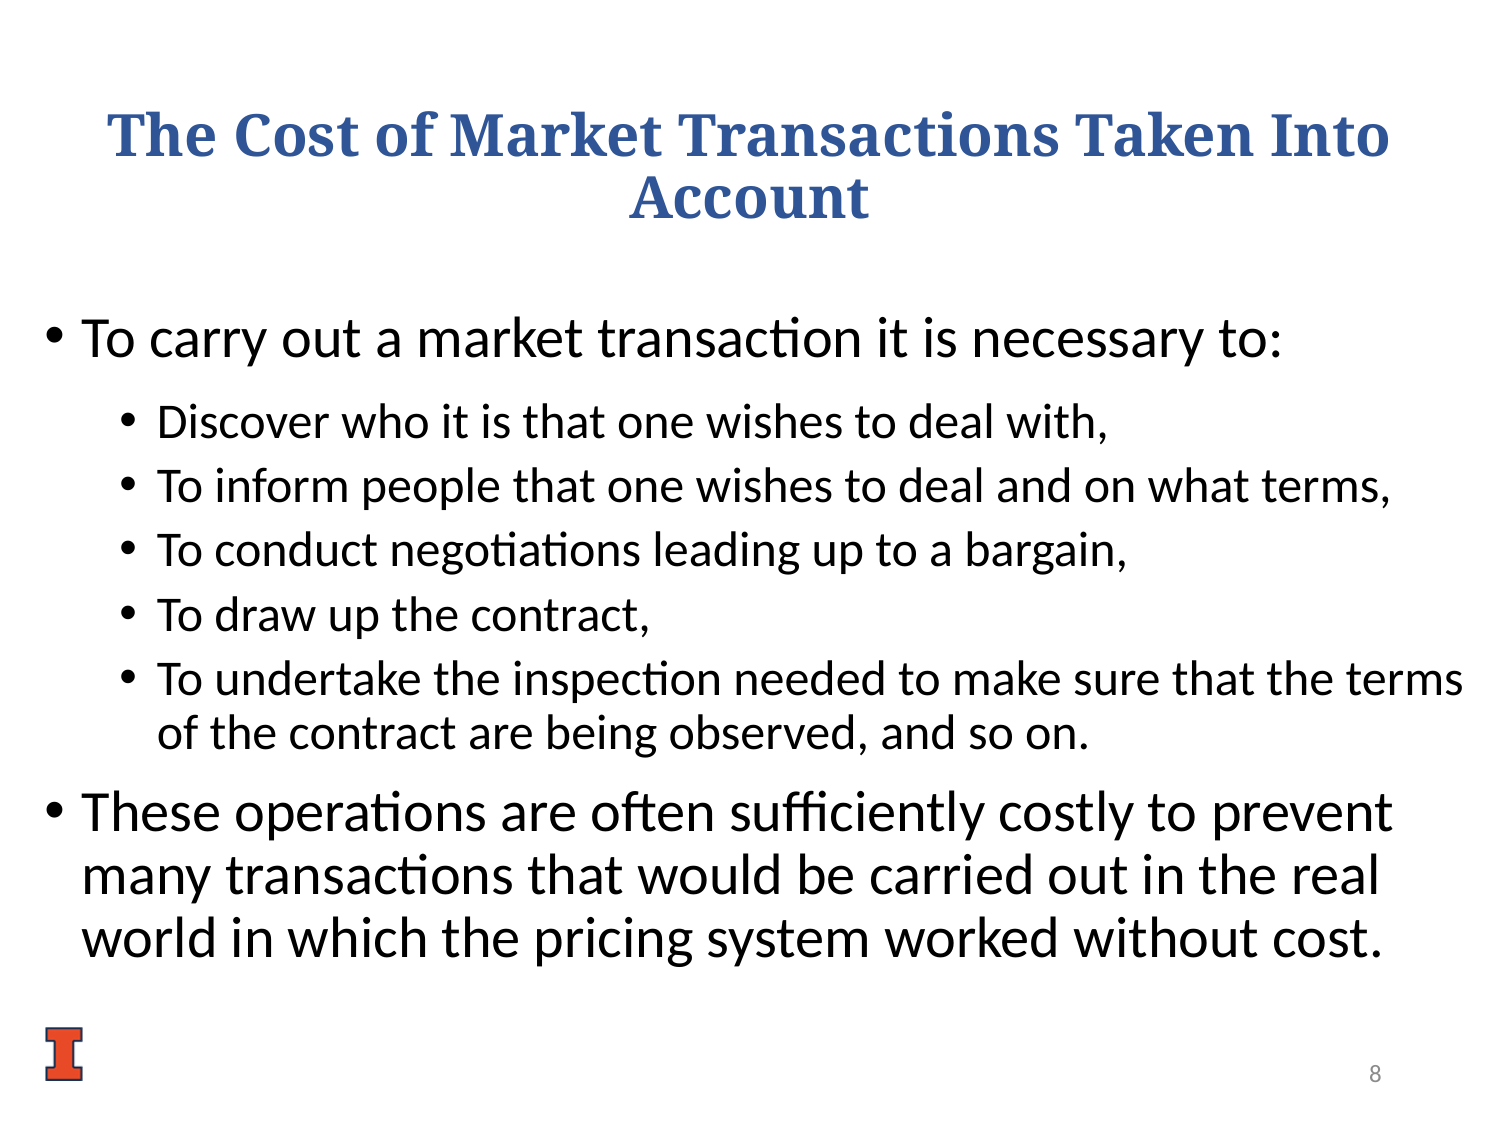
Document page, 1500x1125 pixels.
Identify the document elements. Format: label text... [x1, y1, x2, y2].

title The Cost of Market Transactions Taken Into Account [0, 59, 1500, 278]
list To carry out a market transaction it is necessary to: Discover who it is that one wishes to deal with, To inform people that one wishes to deal and on what terms, To conduct negotiations leading up to a bargain, To draw up the contract, To undertake the inspection needed to make sure that the terms of the contract are being observed, and so on. These operations are often sufficiently costly to prevent many transactions that would be carried out in the real world in which the pricing system worked without cost. [29, 299, 1486, 1014]
picture [45, 1027, 83, 1081]
slide_number 7 [1059, 1042, 1397, 1103]
